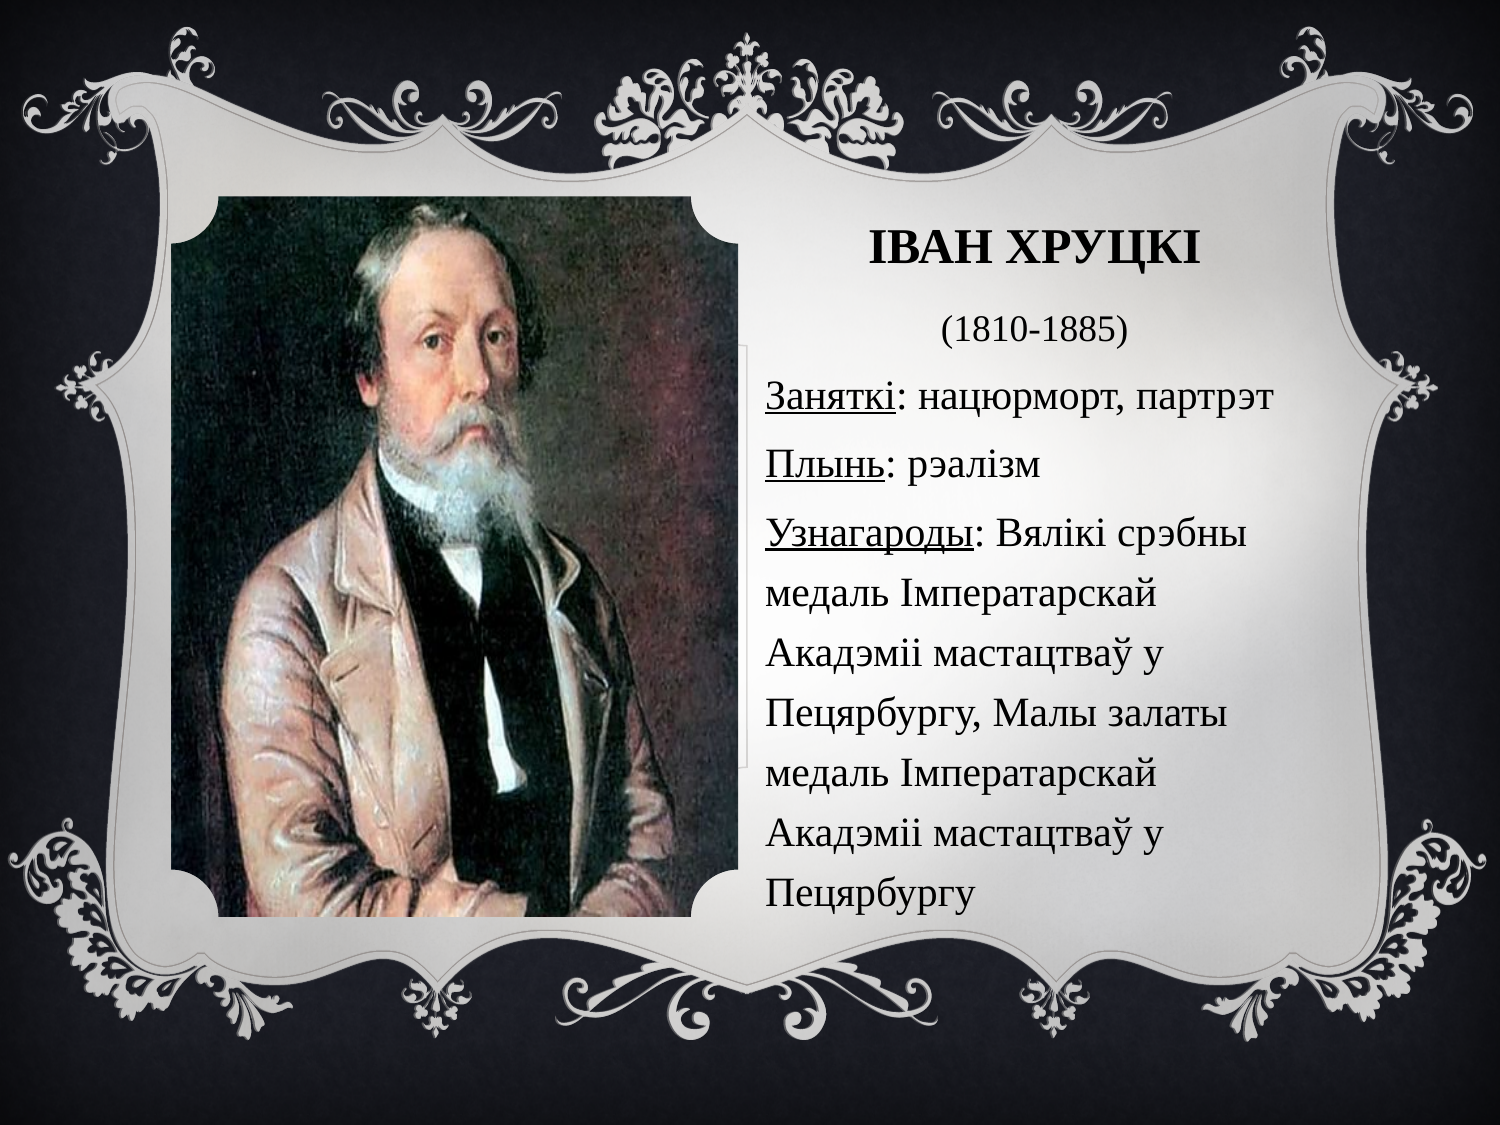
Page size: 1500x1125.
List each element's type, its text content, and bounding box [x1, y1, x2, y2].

list (1810-1885) Заняткі: нацюрморт, партрэт Плынь: рэалізм Узнагароды: Вялікі срэбны медаль Імператарскай Акадэміі мастацтваў у Пецярбургу, Малы залаты медаль Імператарскай Акадэміі мастацтваў у Пецярбургу [750, 287, 1329, 929]
title Іван Хруцкі [809, 182, 1272, 282]
picture [0, 0, 1500, 1125]
